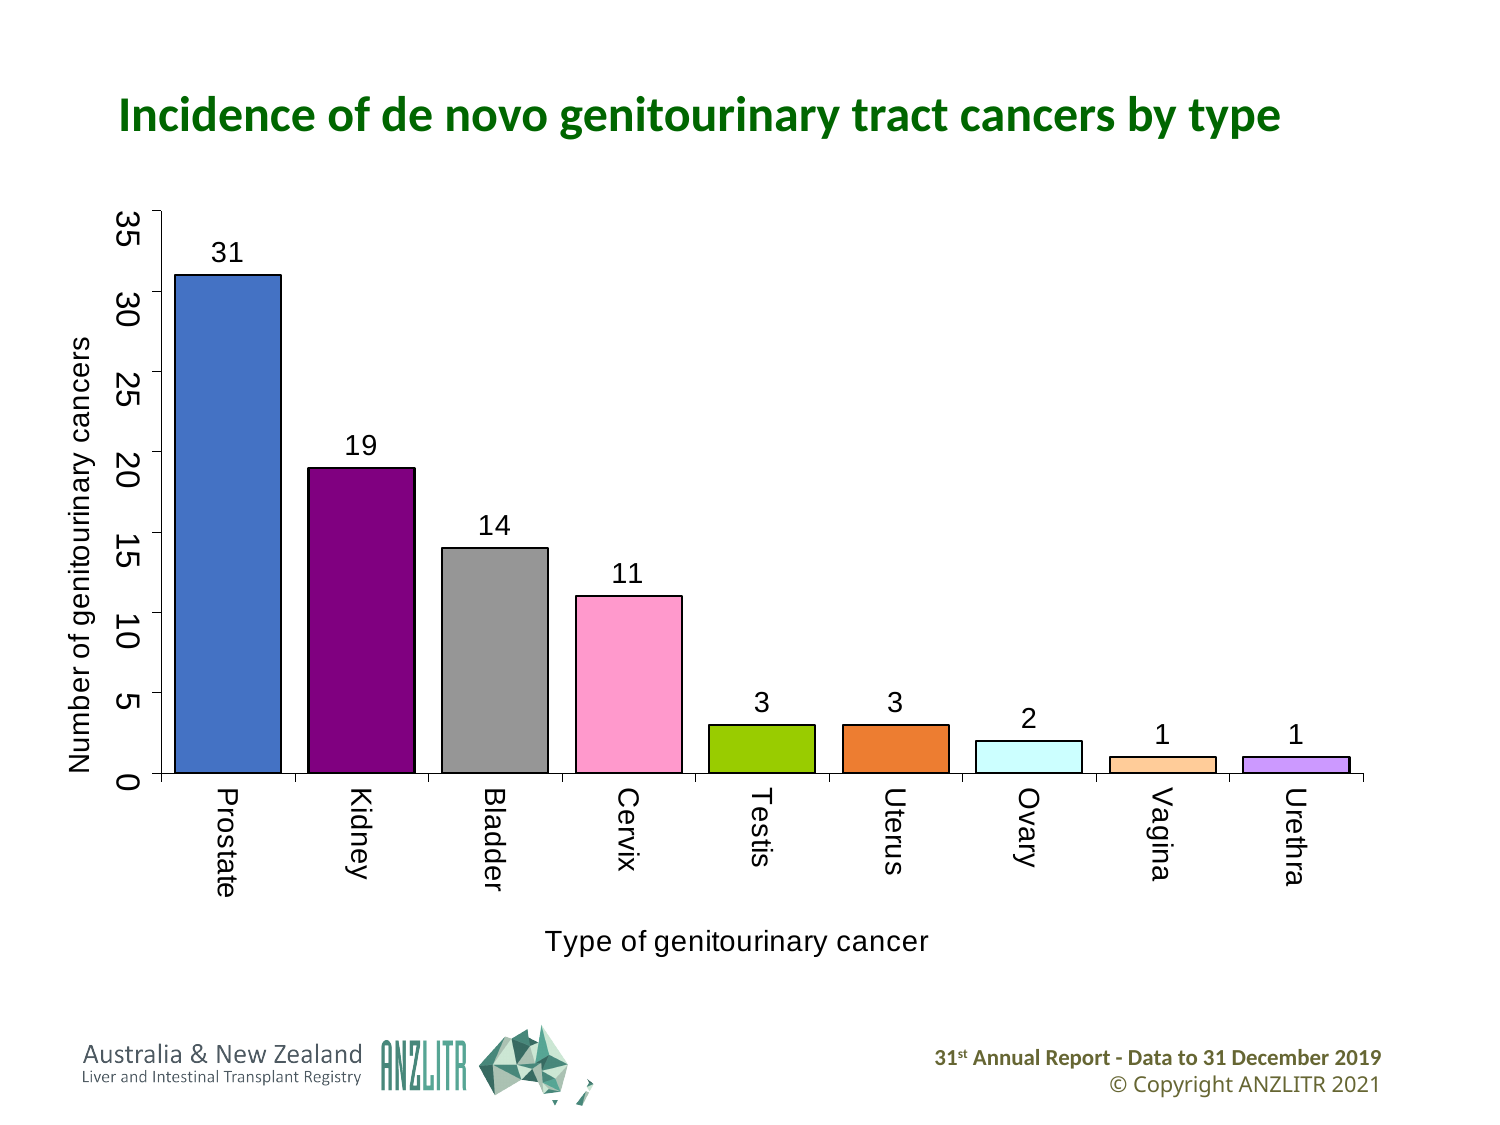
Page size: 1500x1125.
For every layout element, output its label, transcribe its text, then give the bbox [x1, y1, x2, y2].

picture [83, 1024, 594, 1106]
chart [53, 189, 1397, 977]
title Incidence of de novo genitourinary tract cancers by type [103, 59, 1397, 171]
